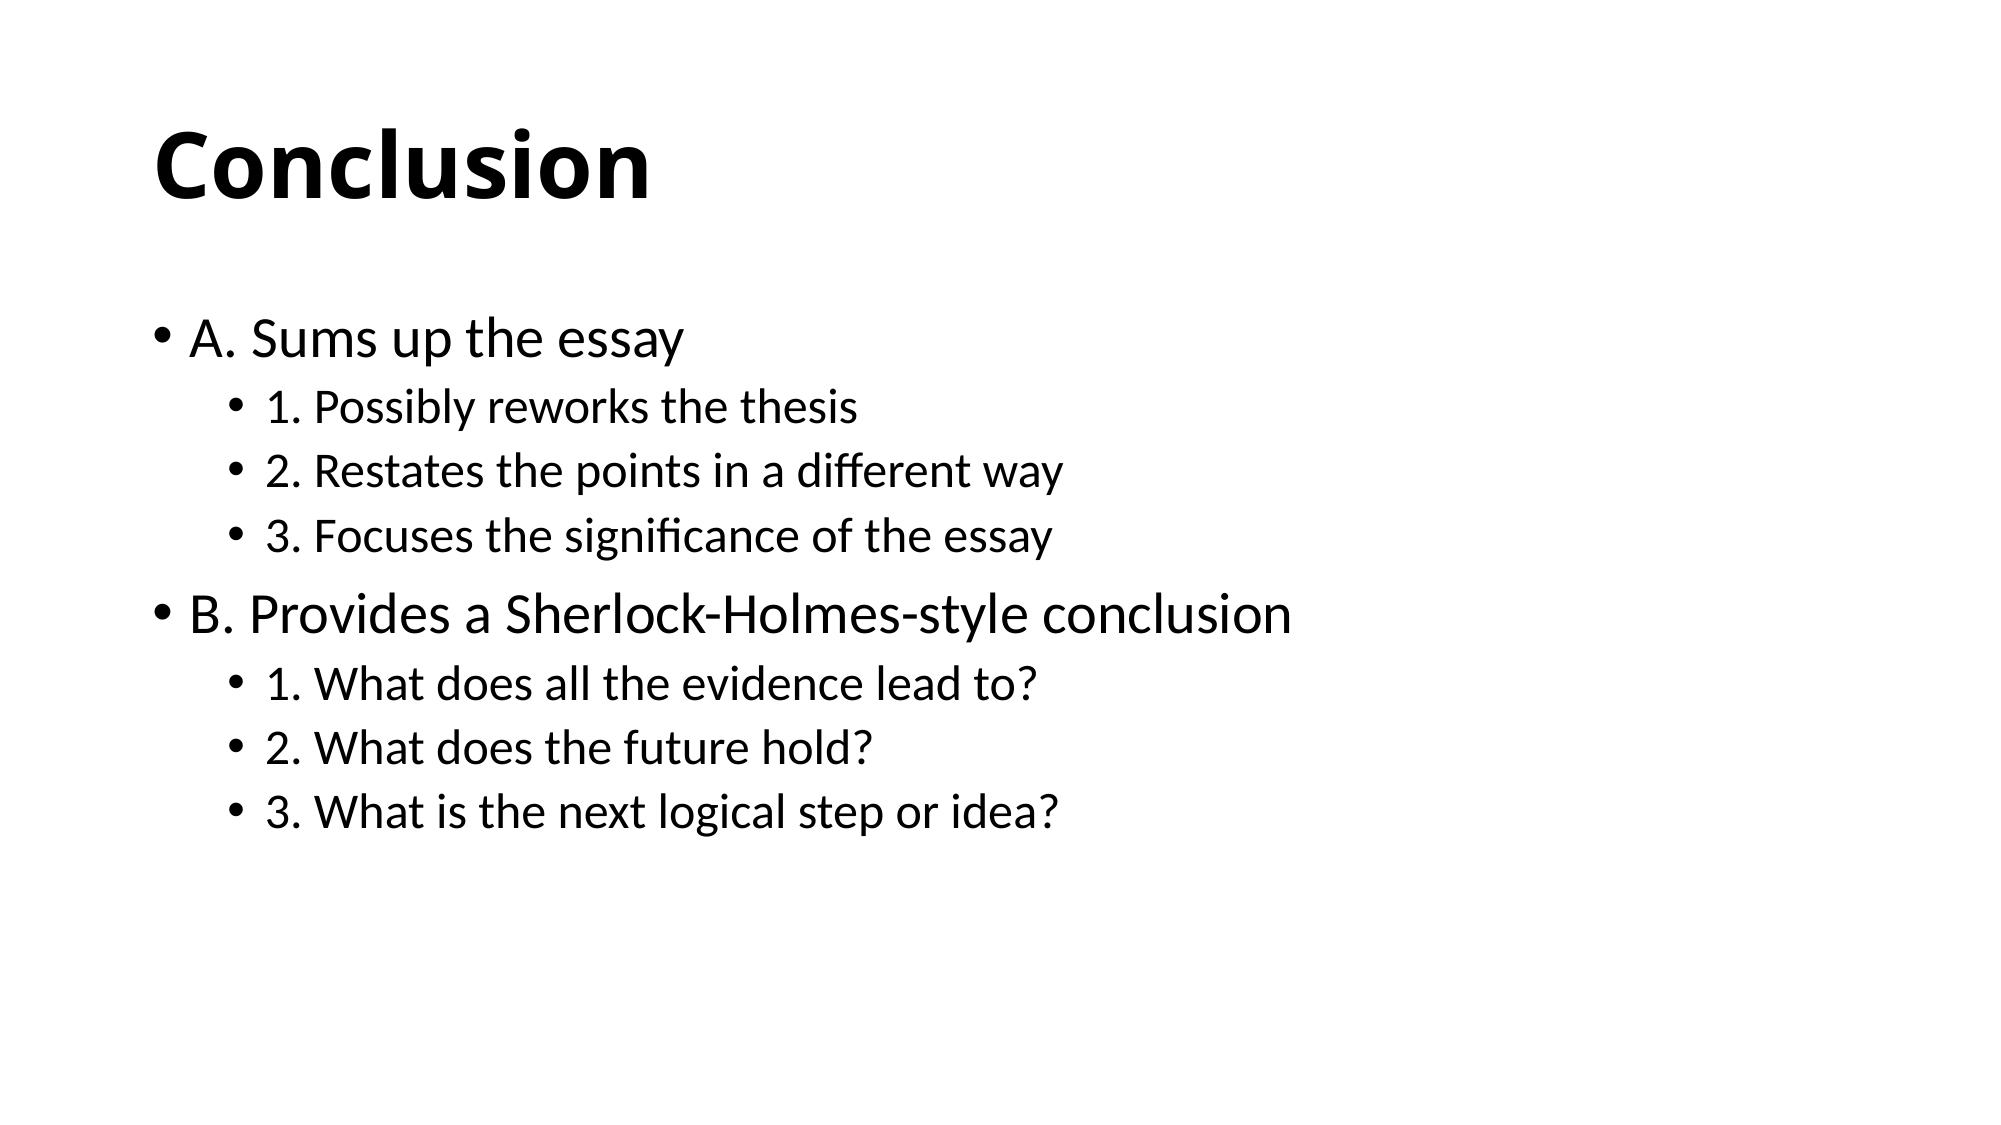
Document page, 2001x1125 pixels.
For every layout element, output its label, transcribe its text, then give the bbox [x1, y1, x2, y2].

title Conclusion [137, 59, 1863, 278]
list A. Sums up the essay 1. Possibly reworks the thesis 2. Restates the points in a different way 3. Focuses the significance of the essay B. Provides a Sherlock-Holmes-style conclusion 1. What does all the evidence lead to? 2. What does the future hold? 3. What is the next logical step or idea? [137, 299, 1863, 1014]
